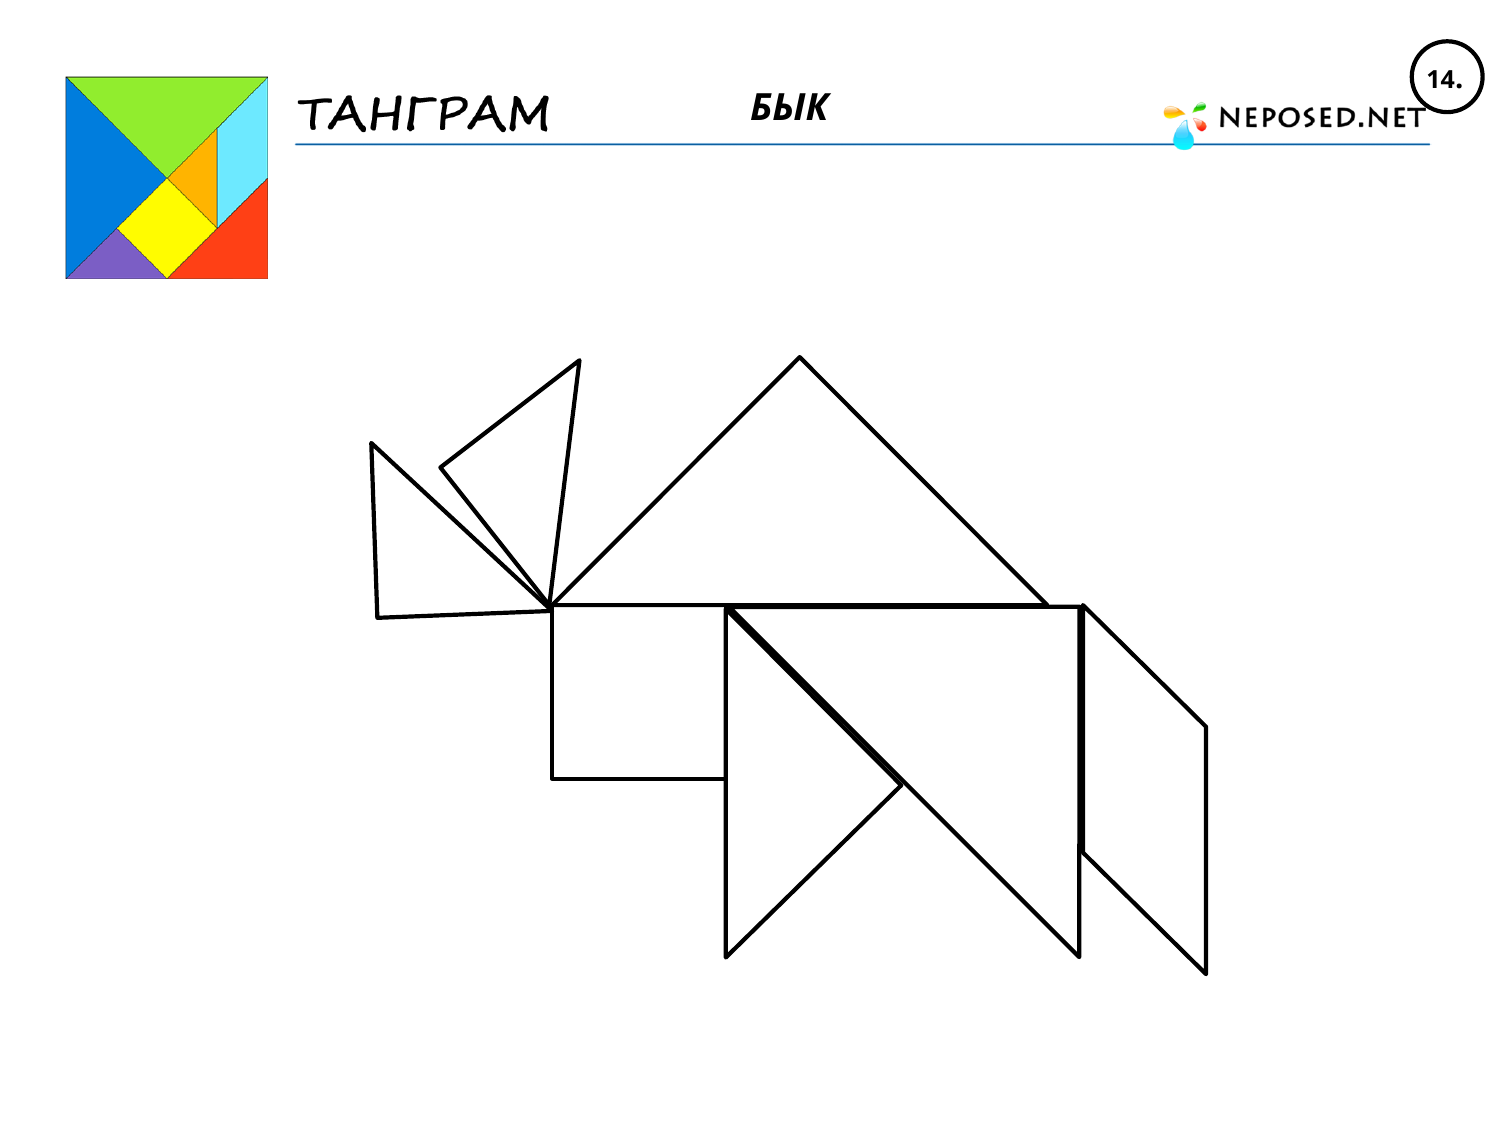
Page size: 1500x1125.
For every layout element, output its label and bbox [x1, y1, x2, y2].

text_box [295, 351, 1207, 975]
picture [0, 30, 1500, 1073]
text_box [1411, 41, 1483, 113]
